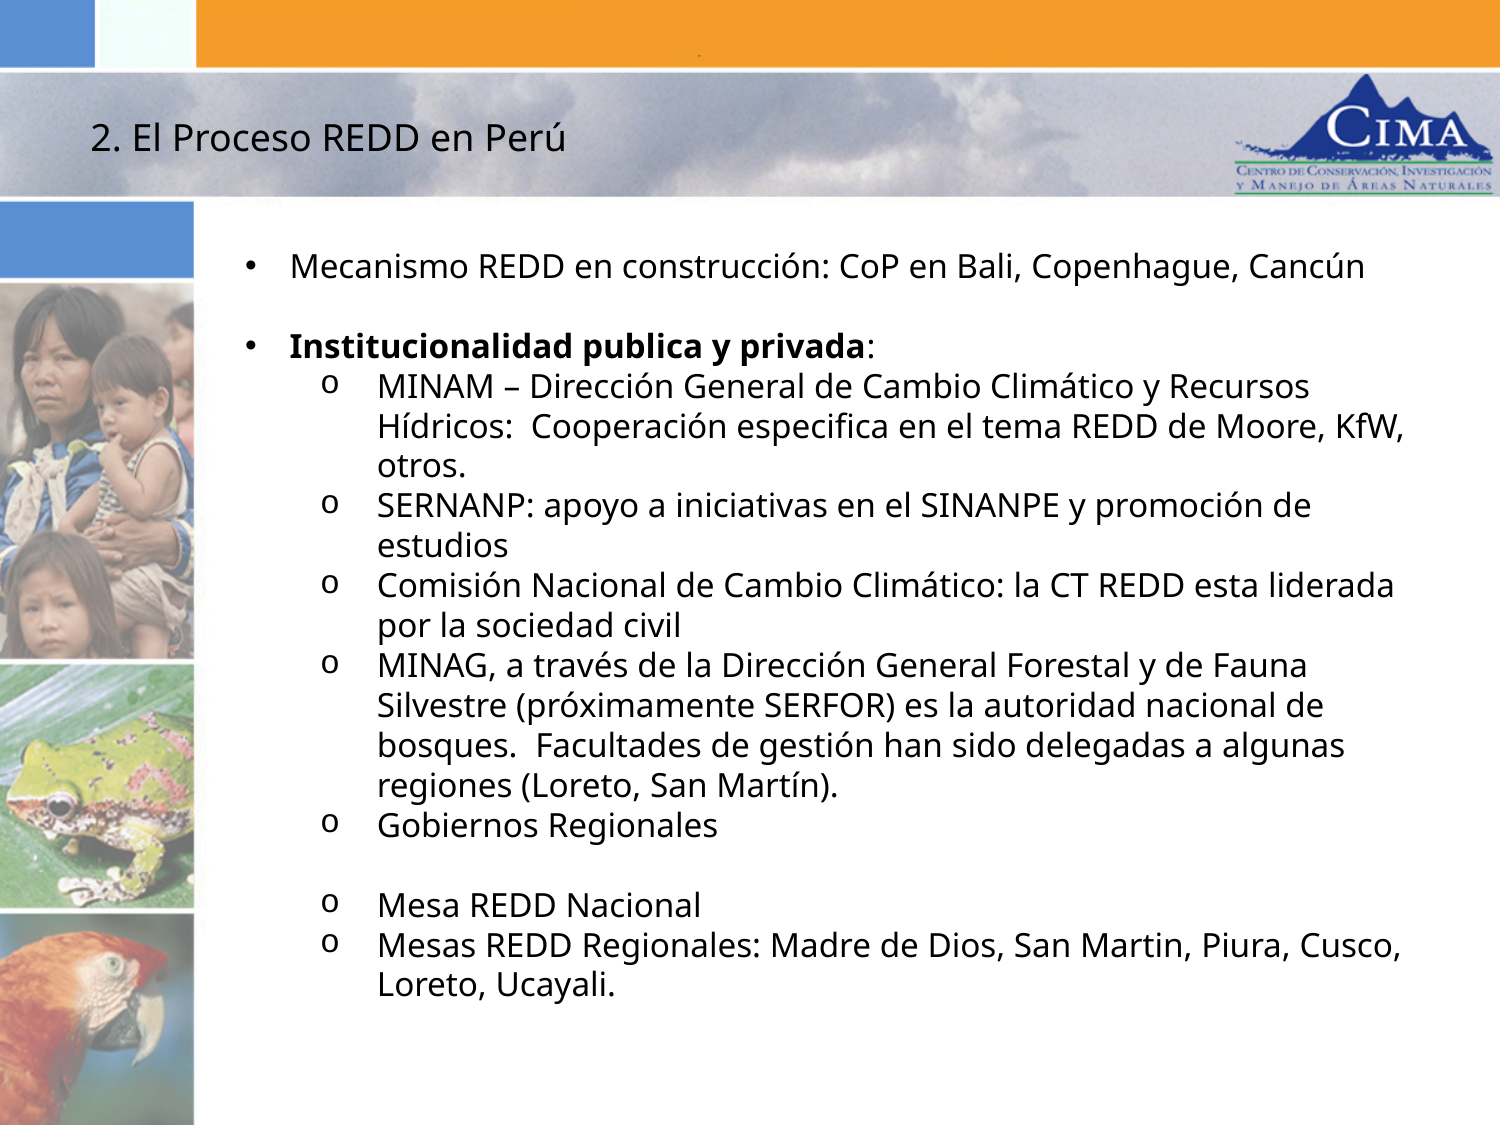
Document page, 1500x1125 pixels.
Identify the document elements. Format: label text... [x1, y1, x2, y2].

text_box Mecanismo REDD en construcción: CoP en Bali, Copenhague, Cancún Institucionalidad publica y privada: MINAM – Dirección General de Cambio Climático y Recursos Hídricos: Cooperación especifica en el tema REDD de Moore, KfW, otros. SERNANP: apoyo a iniciativas en el SINANPE y promoción de estudios Comisión Nacional de Cambio Climático: la CT REDD esta liderada por la sociedad civil MINAG, a través de la Dirección General Forestal y de Fauna Silvestre (próximamente SERFOR) es la autoridad nacional de bosques. Facultades de gestión han sido delegadas a algunas regiones (Loreto, San Martín). Gobiernos Regionales Mesa REDD Nacional Mesas REDD Regionales: Madre de Dios, San Martin, Piura, Cusco, Loreto, Ucayali. [230, 237, 1447, 1011]
picture [0, 0, 1500, 1125]
text_box 2. El Proceso REDD en Perú [75, 90, 1425, 183]
